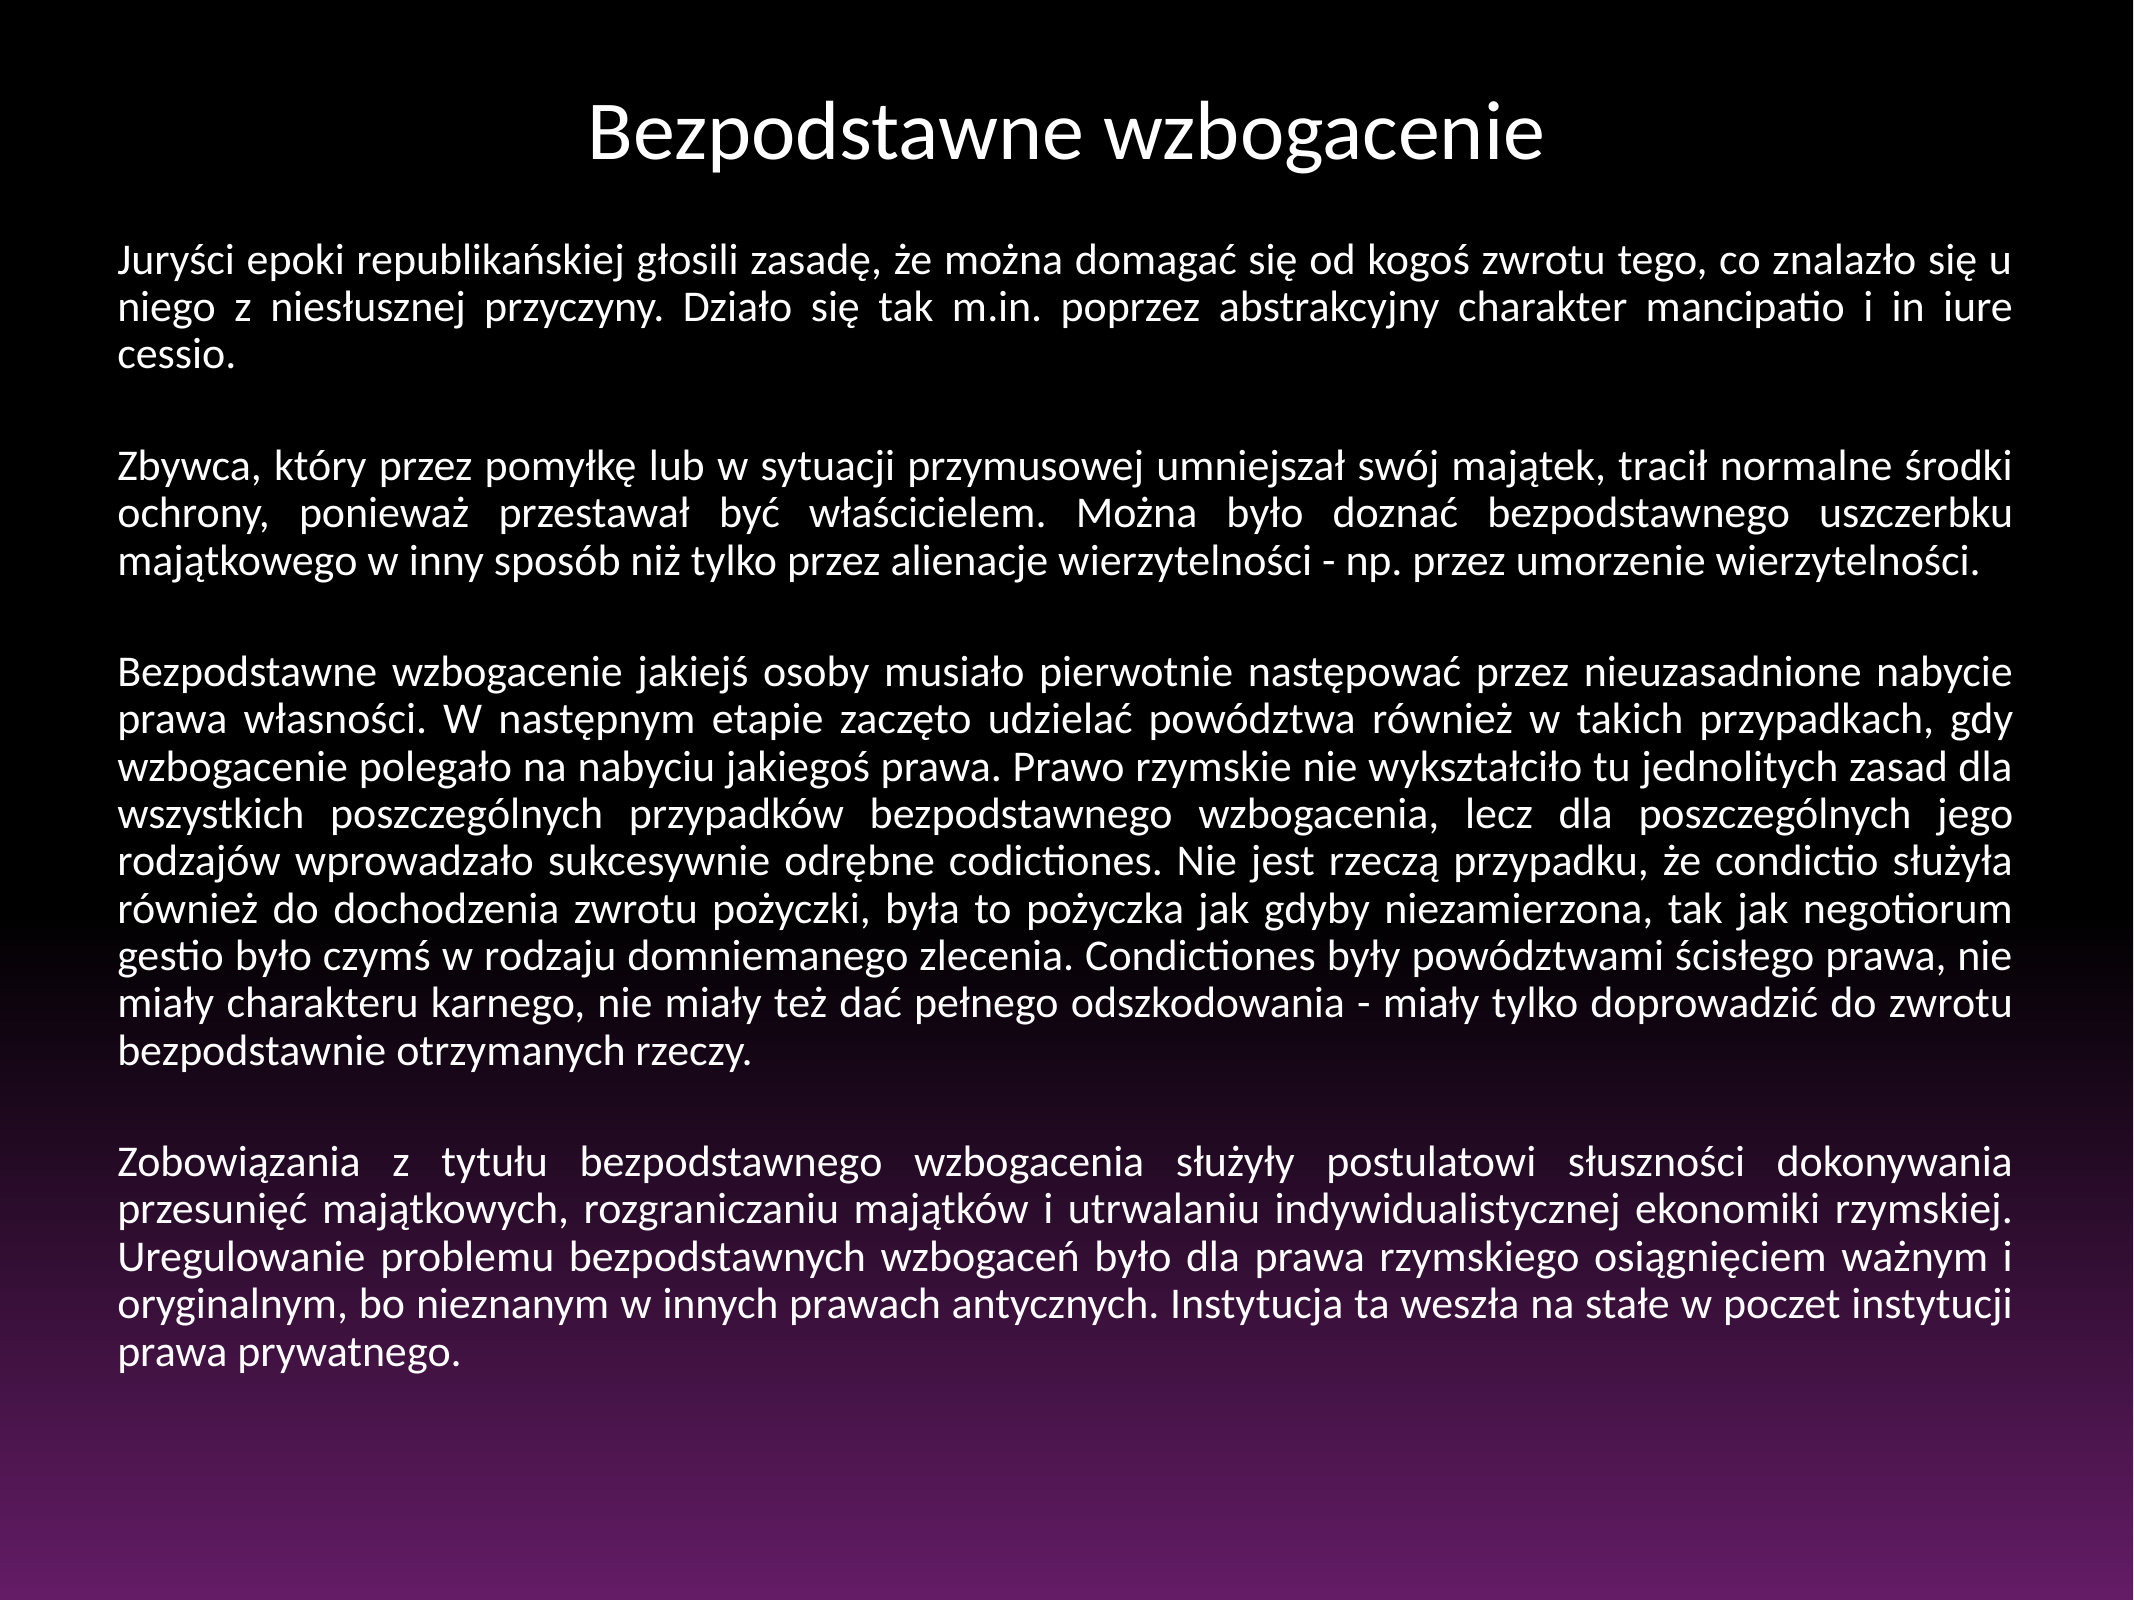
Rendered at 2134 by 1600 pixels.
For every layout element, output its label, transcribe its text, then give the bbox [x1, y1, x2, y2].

list Juryści epoki republikańskiej głosili zasadę, że można domagać się od kogoś zwrotu tego, co znalazło się u niego z niesłusznej przyczyny. Działo się tak m.in. poprzez abstrakcyjny charakter mancipatio i in iure cessio. Zbywca, który przez pomyłkę lub w sytuacji przymusowej umniejszał swój majątek, tracił normalne środki ochrony, ponieważ przestawał być właścicielem. Można było doznać bezpodstawnego uszczerbku majątkowego w inny sposób niż tylko przez alienacje wierzytelności - np. przez umorzenie wierzytelności. Bezpodstawne wzbogacenie jakiejś osoby musiało pierwotnie następować przez nieuzasadnione nabycie prawa własności. W następnym etapie zaczęto udzielać powództwa również w takich przypadkach, gdy wzbogacenie polegało na nabyciu jakiegoś prawa. Prawo rzymskie nie wykształciło tu jednolitych zasad dla wszystkich poszczególnych przypadków bezpodstawnego wzbogacenia, lecz dla poszczególnych jego rodzajów wprowadzało sukcesywnie odrębne codictiones. Nie jest rzeczą przypadku, że condictio służyła również do dochodzenia zwrotu pożyczki, była to pożyczka jak gdyby niezamierzona, tak jak negotiorum gestio było czymś w rodzaju domniemanego zlecenia. Condictiones były powództwami ścisłego prawa, nie miały charakteru karnego, nie miały też dać pełnego odszkodowania - miały tylko doprowadzić do zwrotu bezpodstawnie otrzymanych rzeczy. Zobowiązania z tytułu bezpodstawnego wzbogacenia służyły postulatowi słuszności dokonywania przesunięć majątkowych, rozgraniczaniu majątków i utrwalaniu indywidualistycznej ekonomiki rzymskiej. Uregulowanie problemu bezpodstawnych wzbogaceń było dla prawa rzymskiego osiągnięciem ważnym i oryginalnym, bo nieznanym w innych prawach antycznych. Instytucja ta weszła na stałe w poczet instytucji prawa prywatnego. [106, 225, 2028, 1507]
title Bezpodstawne wzbogacenie [106, 63, 2028, 189]
